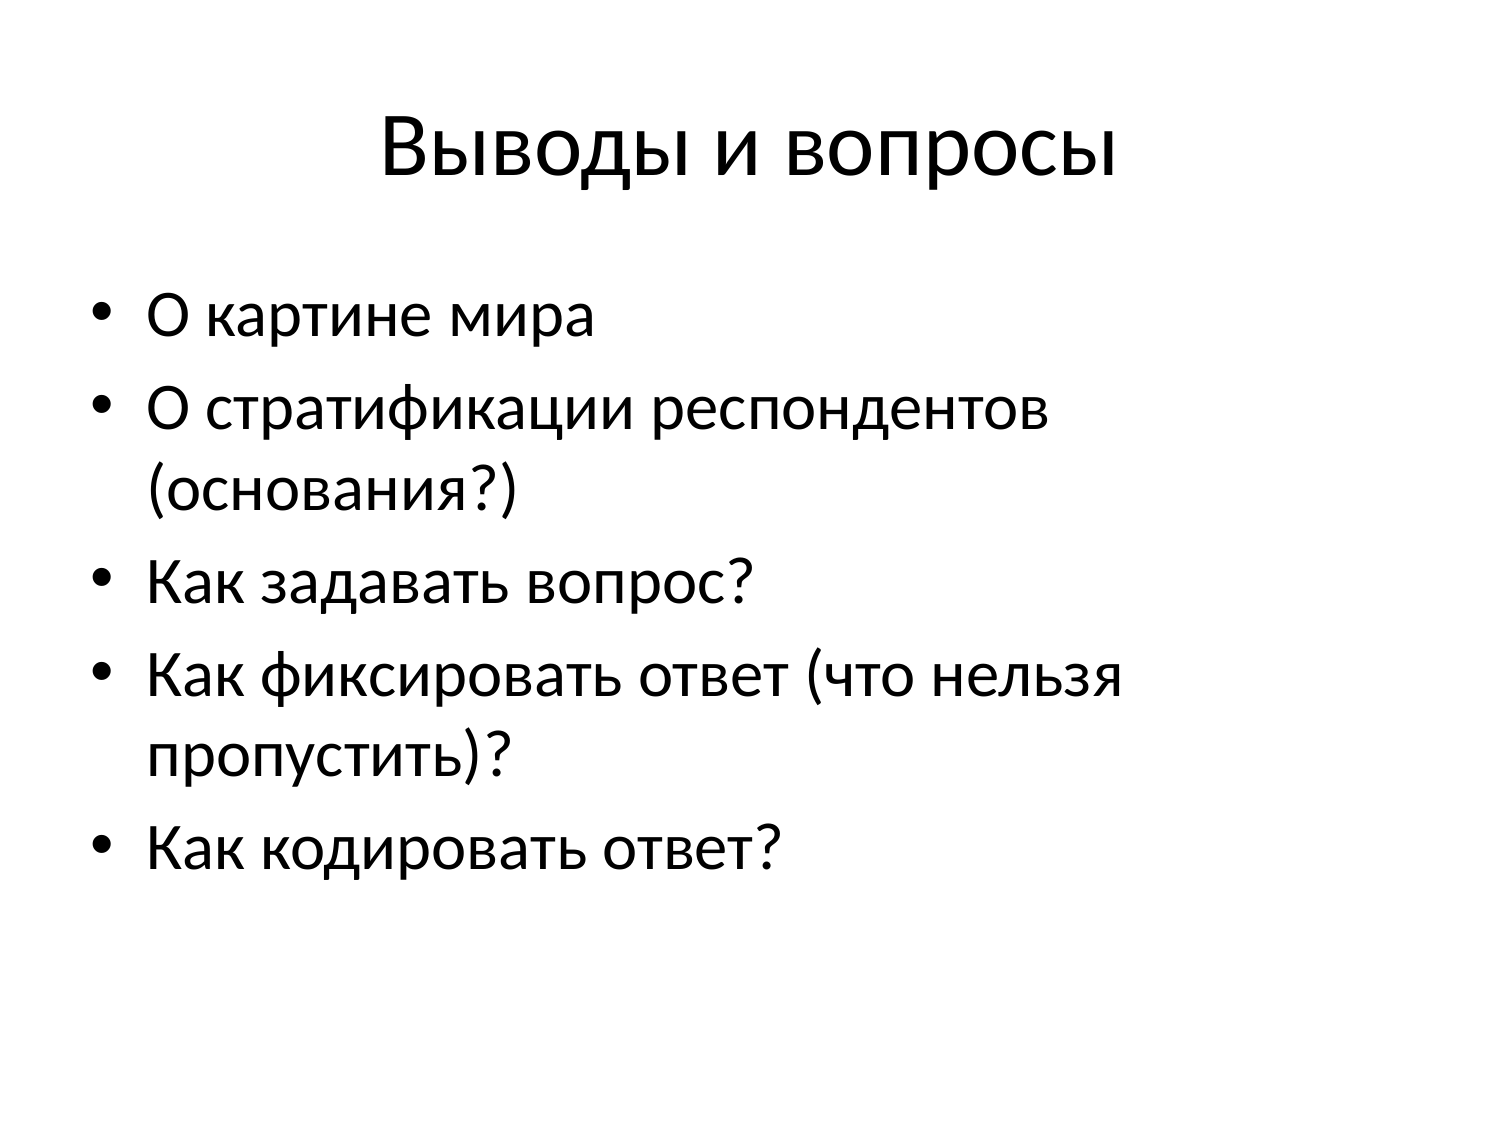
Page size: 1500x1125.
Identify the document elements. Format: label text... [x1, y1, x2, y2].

list О картине мира О стратификации респондентов (основания?) Как задавать вопрос? Как фиксировать ответ (что нельзя пропустить)? Как кодировать ответ? [75, 262, 1425, 1005]
title Выводы и вопросы [75, 45, 1425, 233]
